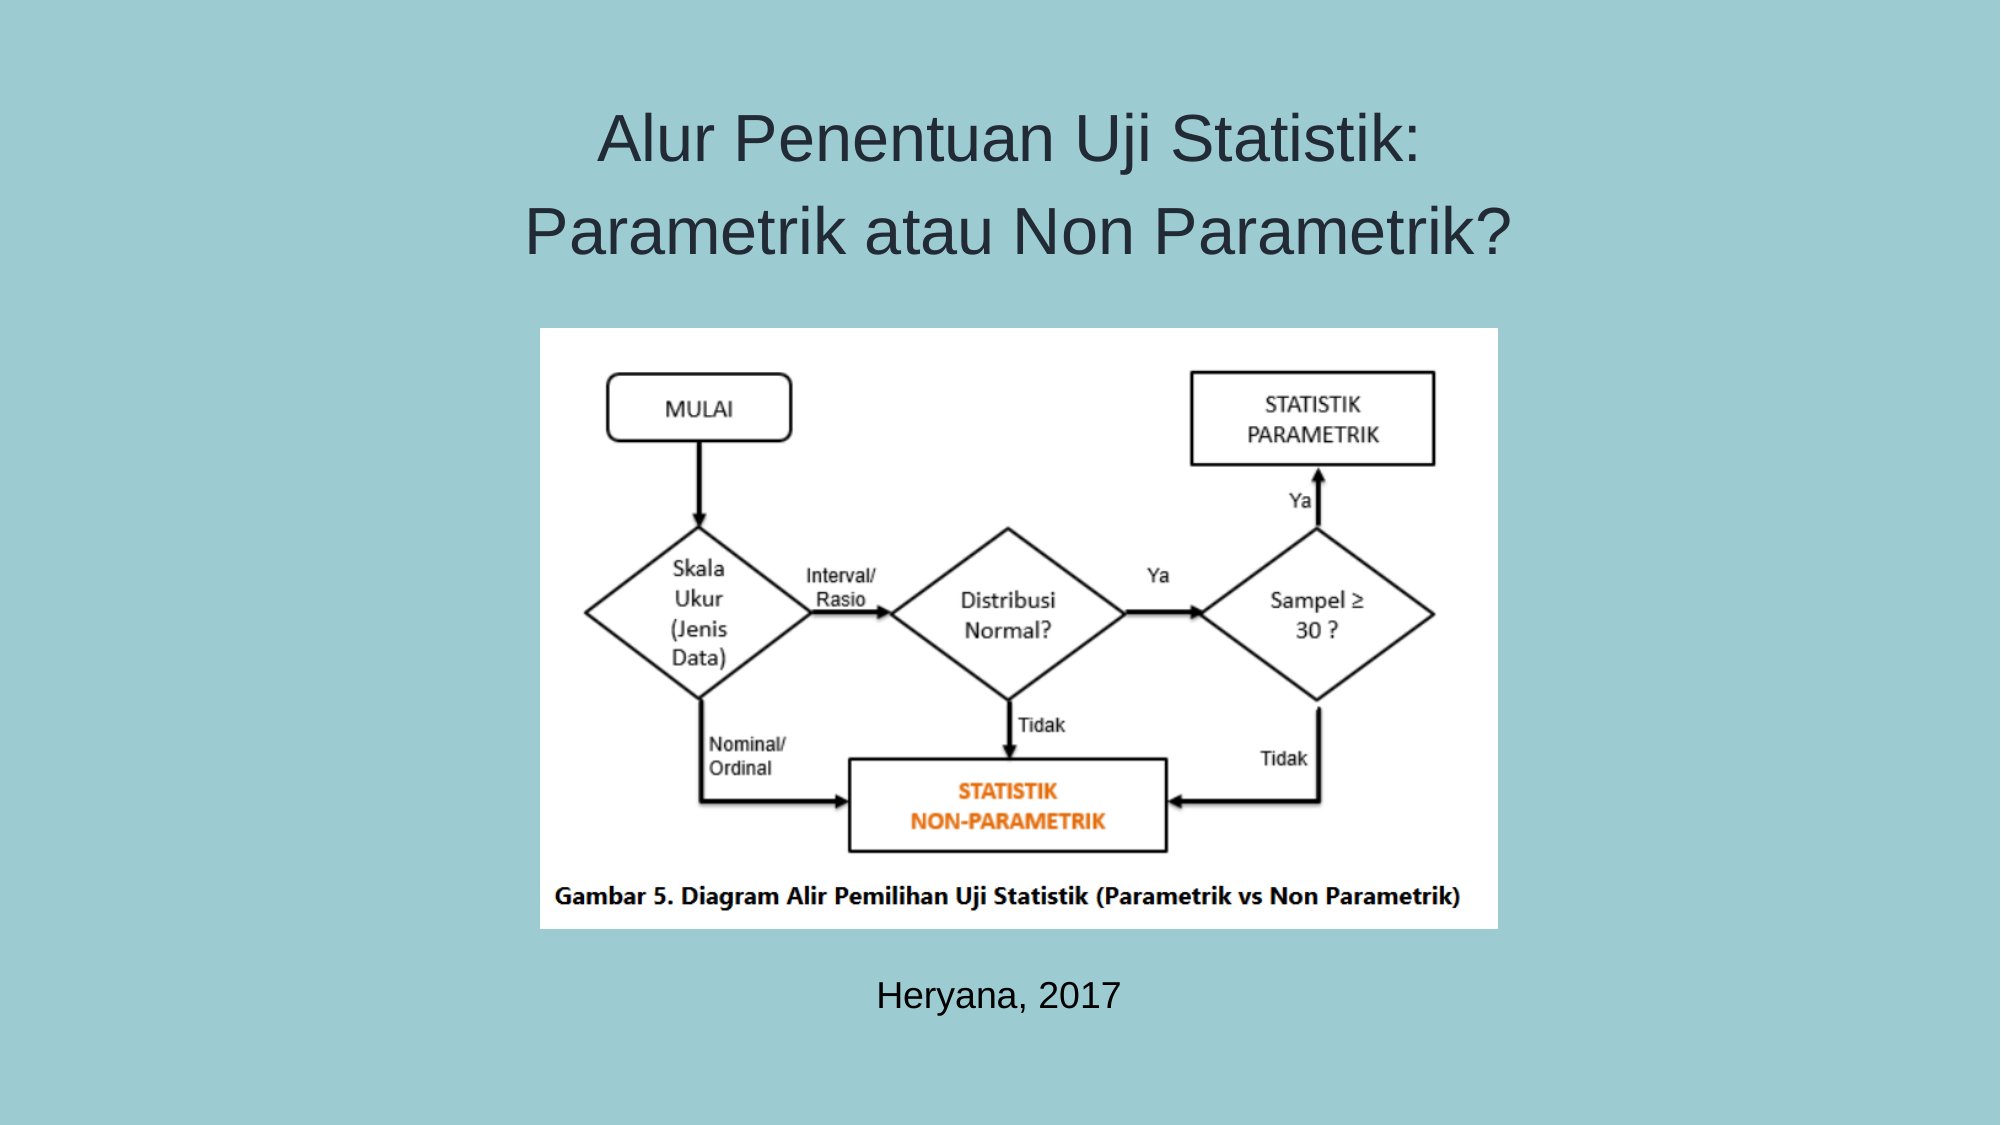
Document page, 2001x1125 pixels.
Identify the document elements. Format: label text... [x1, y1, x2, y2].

picture [540, 328, 1498, 930]
list Alur Penentuan Uji Statistik: Parametrik atau Non Parametrik? [69, 126, 1969, 246]
text_box Heryana, 2017 [861, 963, 1304, 1024]
